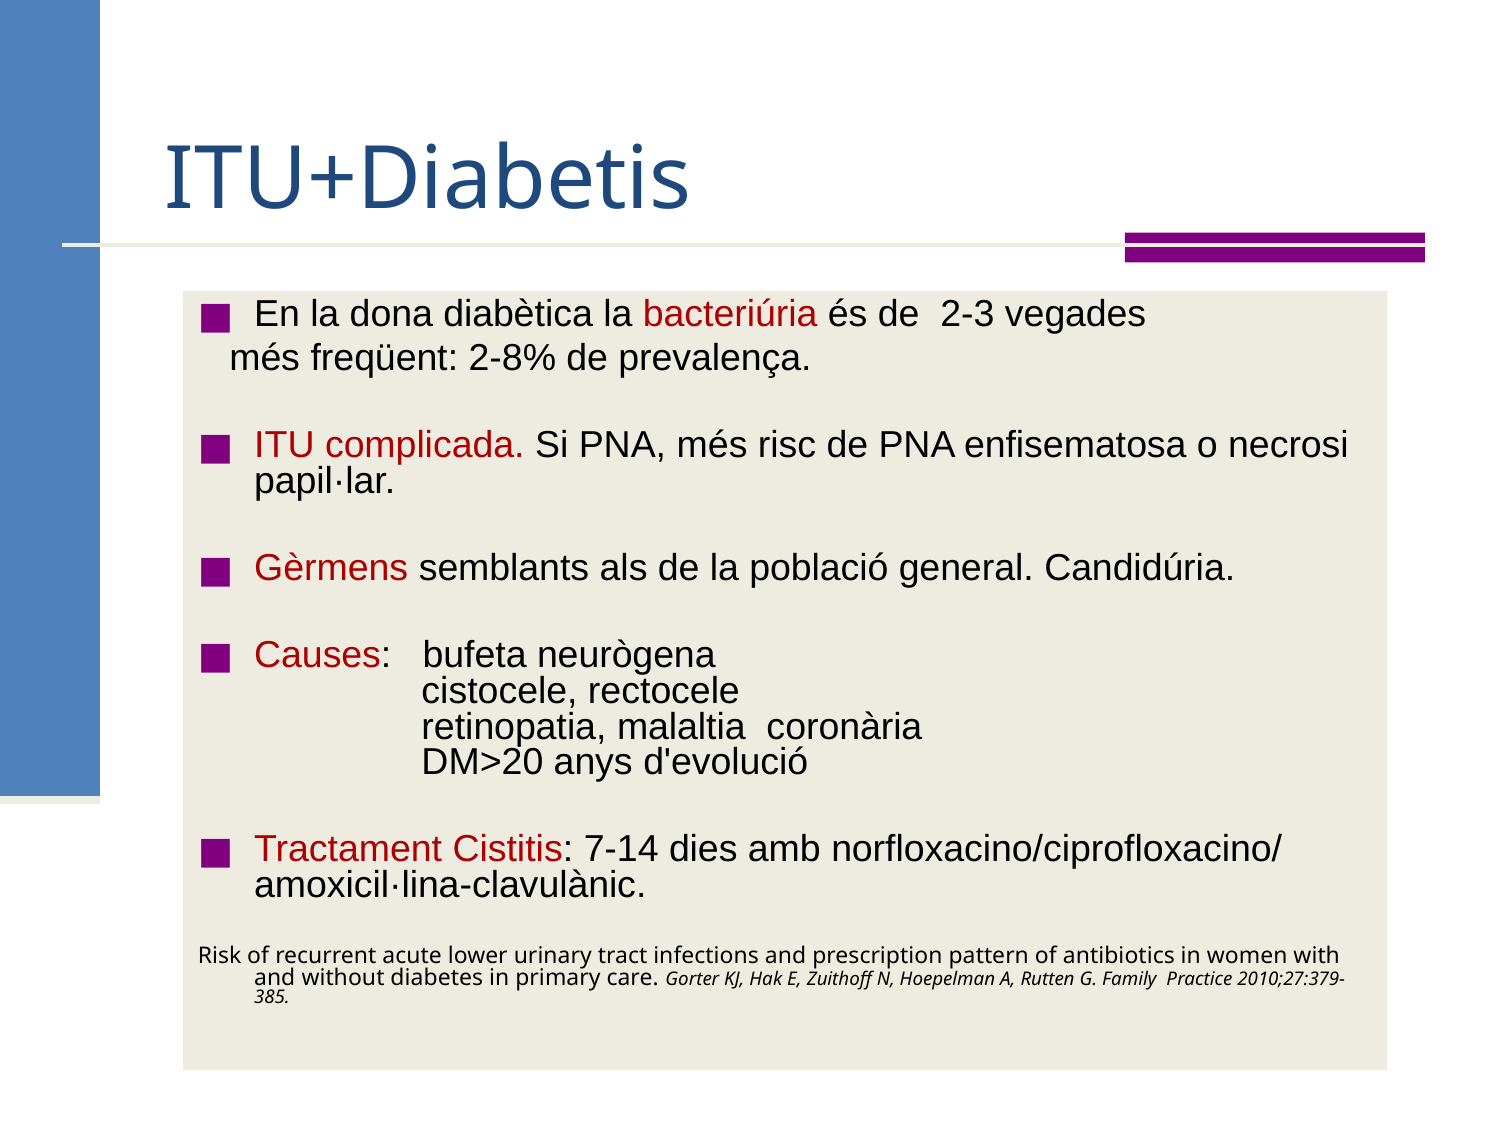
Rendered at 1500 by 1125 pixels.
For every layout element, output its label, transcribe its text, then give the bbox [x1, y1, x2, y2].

list En la dona diabètica la bacteriúria és de 2-3 vegades més freqüent: 2-8% de prevalença. ITU complicada. Si PNA, més risc de PNA enfisematosa o necrosi papil·lar. Gèrmens semblants als de la població general. Candidúria. Causes: bufeta neurògena cistocele, rectocele retinopatia, malaltia coronària DM>20 anys d'evolució Tractament Cistitis: 7-14 dies amb norfloxacino/ciprofloxacino/ amoxicil·lina-clavulànic. Risk of recurrent acute lower urinary tract infections and prescription pattern of antibiotics in women with and without diabetes in primary care. Gorter KJ, Hak E, Zuithoff N, Hoepelman A, Rutten G. Family Practice 2010;27:379-385. [183, 290, 1388, 1071]
title ITU+Diabetis [150, 45, 1425, 234]
